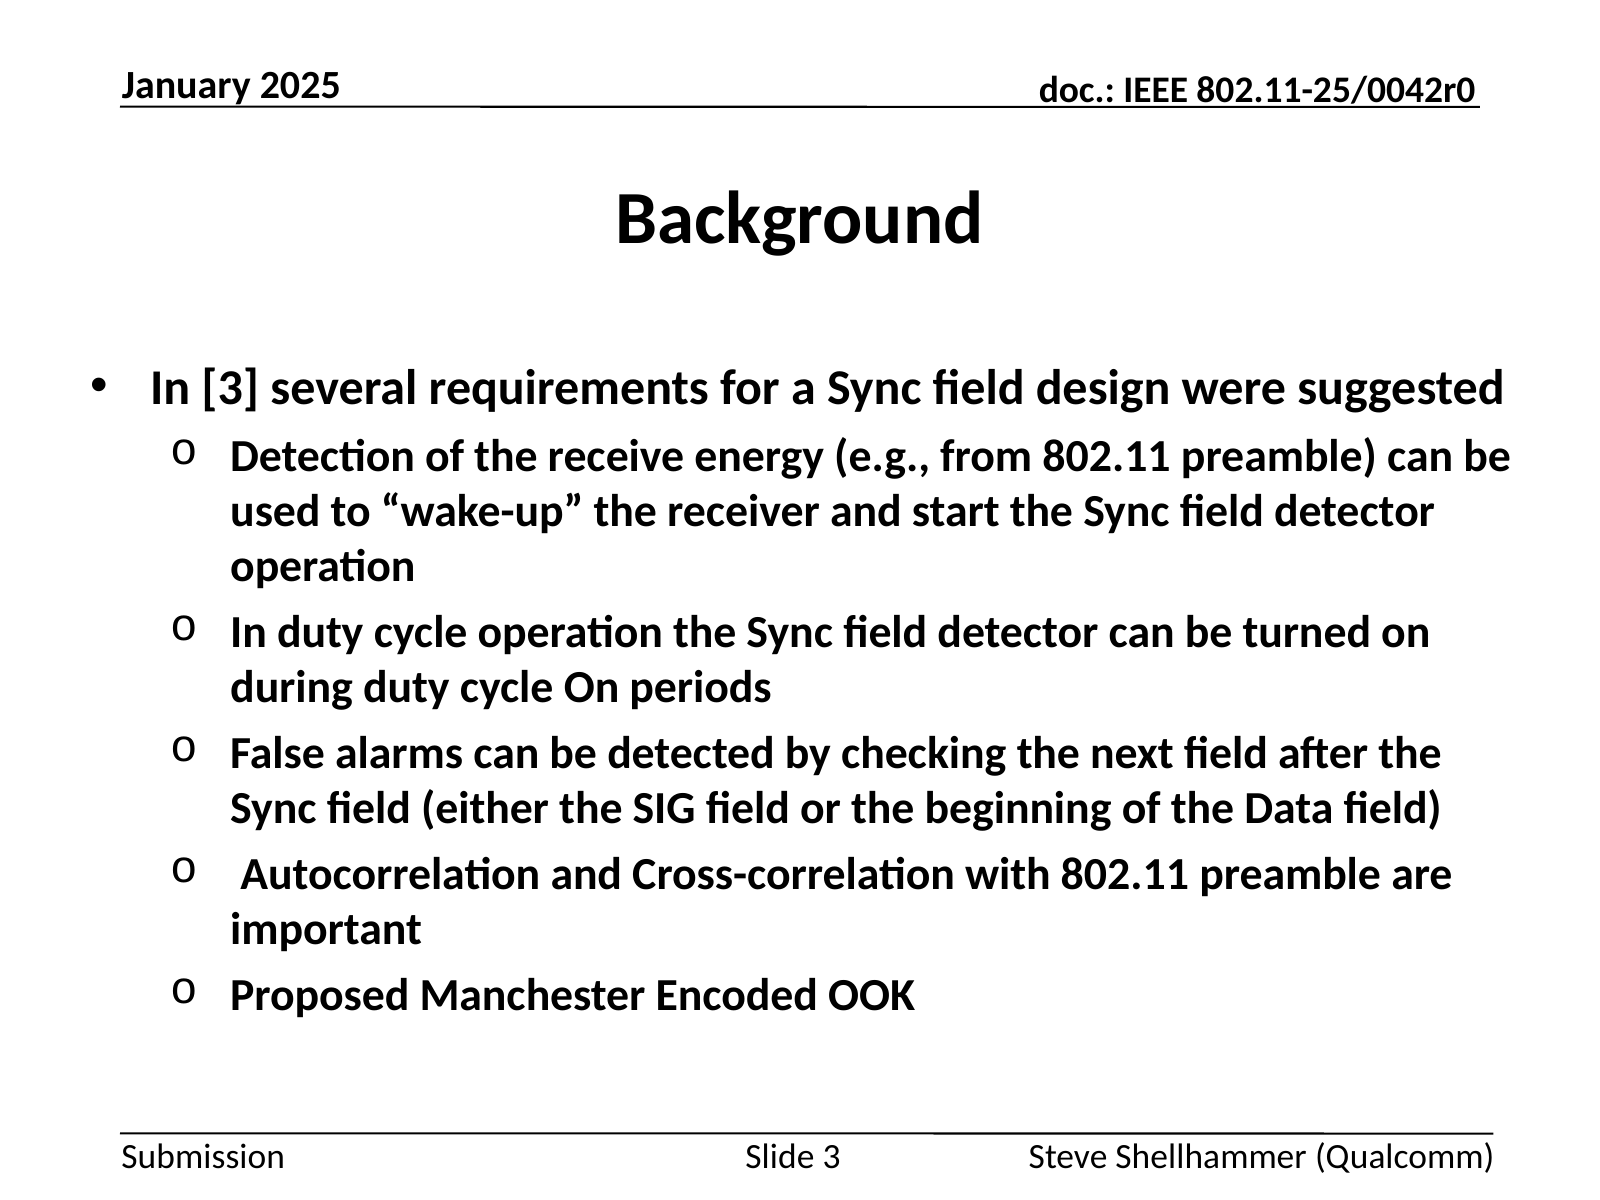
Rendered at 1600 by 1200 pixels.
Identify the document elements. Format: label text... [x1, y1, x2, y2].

slide_number Slide 3 [733, 1132, 854, 1197]
title Background [119, 119, 1480, 307]
list In [3] several requirements for a Sync field design were suggested Detection of the receive energy (e.g., from 802.11 preamble) can be used to “wake-up” the receiver and start the Sync field detector operation In duty cycle operation the Sync field detector can be turned on during duty cycle On periods False alarms can be detected by checking the next field after the Sync field (either the SIG field or the beginning of the Data field) Autocorrelation and Cross-correlation with 802.11 preamble are important Proposed Manchester Encoded OOK [74, 346, 1551, 1067]
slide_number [121, 58, 451, 107]
footer Steve Shellhammer (Qualcomm) [937, 1132, 1495, 1174]
